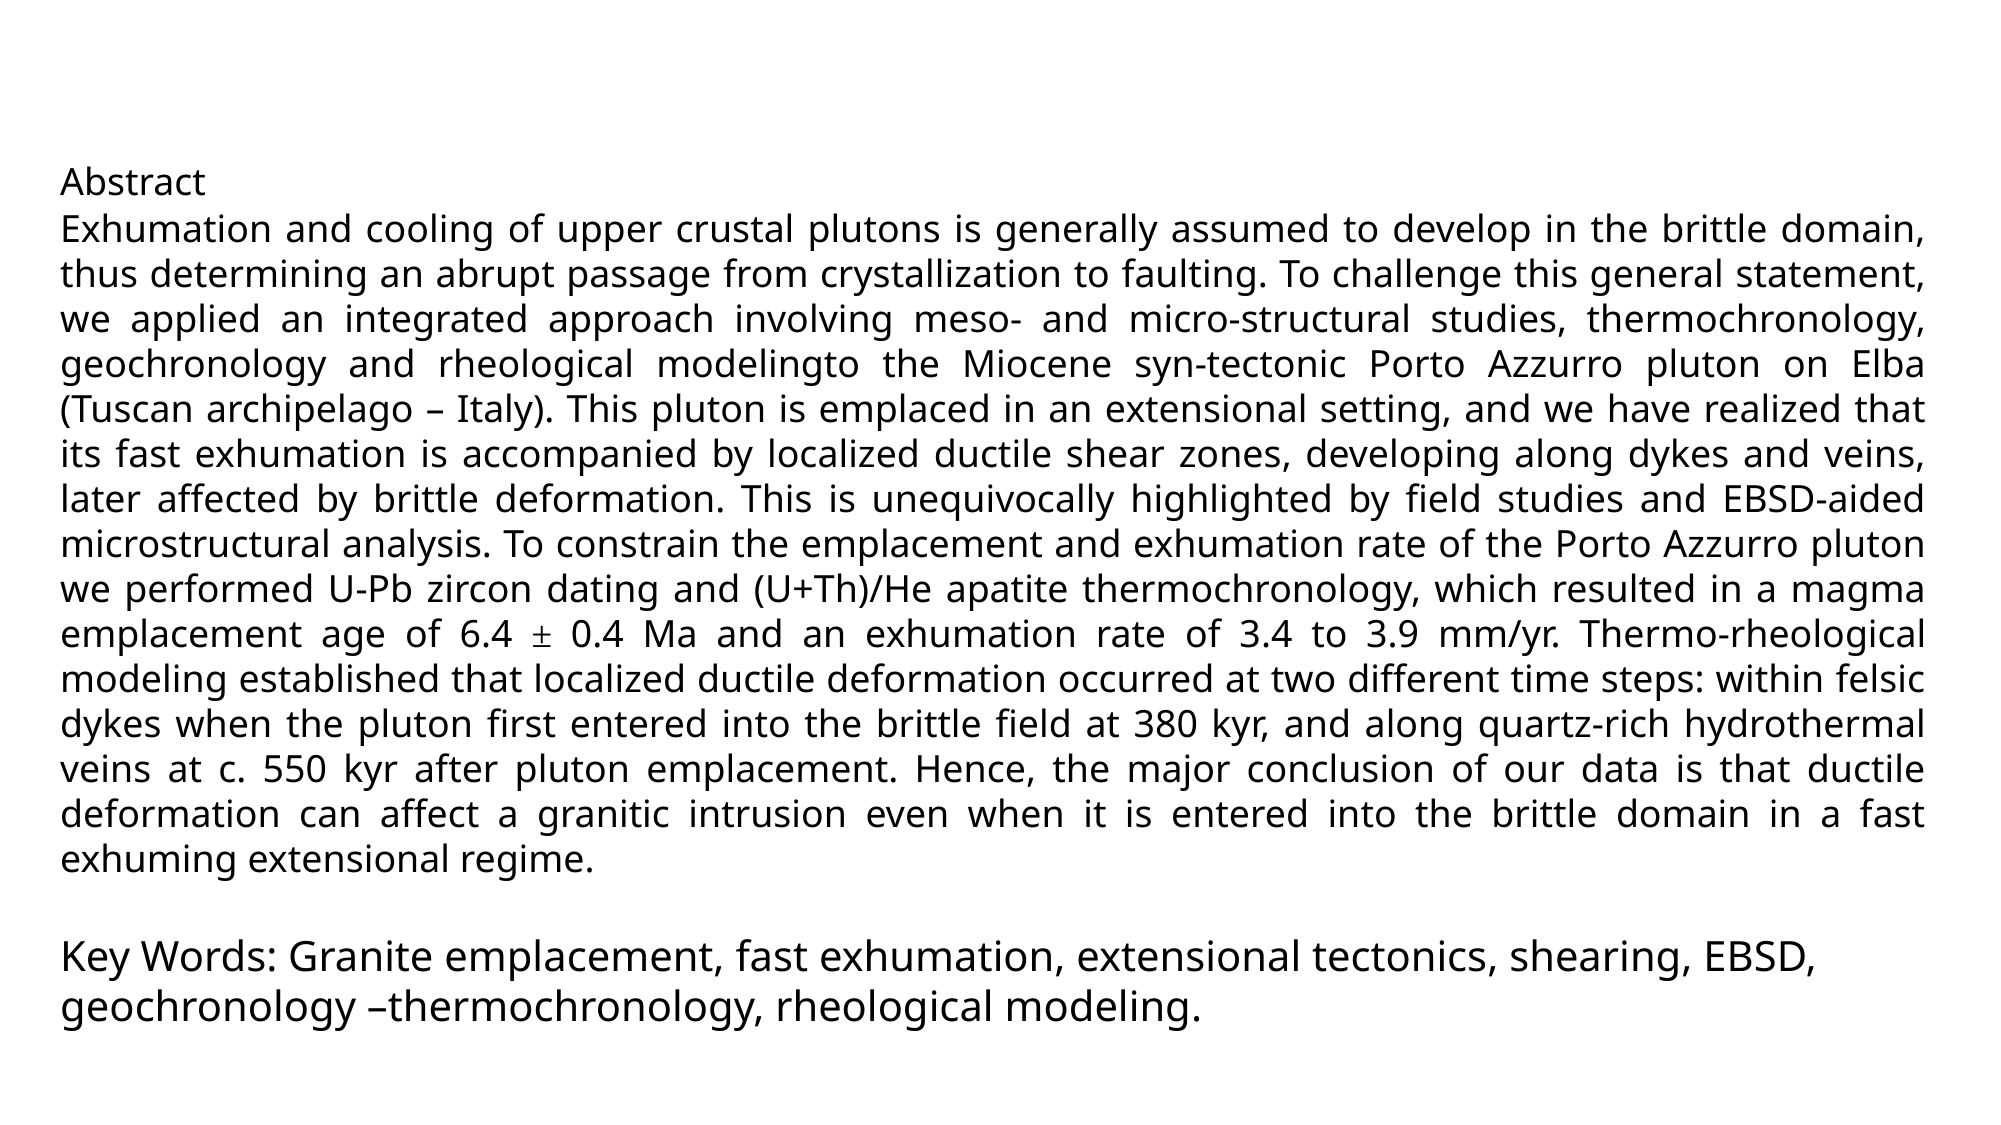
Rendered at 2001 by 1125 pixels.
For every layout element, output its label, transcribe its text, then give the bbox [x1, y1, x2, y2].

text_box Abstract Exhumation and cooling of upper crustal plutons is generally assumed to develop in the brittle domain, thus determining an abrupt passage from crystallization to faulting. To challenge this general statement, we applied an integrated approach involving meso- and micro-structural studies, thermochronology, geochronology and rheological modelingto the Miocene syn-tectonic Porto Azzurro pluton on Elba (Tuscan archipelago – Italy). This pluton is emplaced in an extensional setting, and we have realized that its fast exhumation is accompanied by localized ductile shear zones, developing along dykes and veins, later affected by brittle deformation. This is unequivocally highlighted by field studies and EBSD-aided microstructural analysis. To constrain the emplacement and exhumation rate of the Porto Azzurro pluton we performed U-Pb zircon dating and (U+Th)/He apatite thermochronology, which resulted in a magma emplacement age of 6.4 ± 0.4 Ma and an exhumation rate of 3.4 to 3.9 mm/yr. Thermo-rheological modeling established that localized ductile deformation occurred at two different time steps: within felsic dykes when the pluton first entered into the brittle field at 380 kyr, and along quartz-rich hydrothermal veins at c. 550 kyr after pluton emplacement. Hence, the major conclusion of our data is that ductile deformation can affect a granitic intrusion even when it is entered into the brittle domain in a fast exhuming extensional regime. Key Words: Granite emplacement, fast exhumation, extensional tectonics, shearing, EBSD, geochronology –thermochronology, rheological modeling. [45, 150, 1943, 1037]
